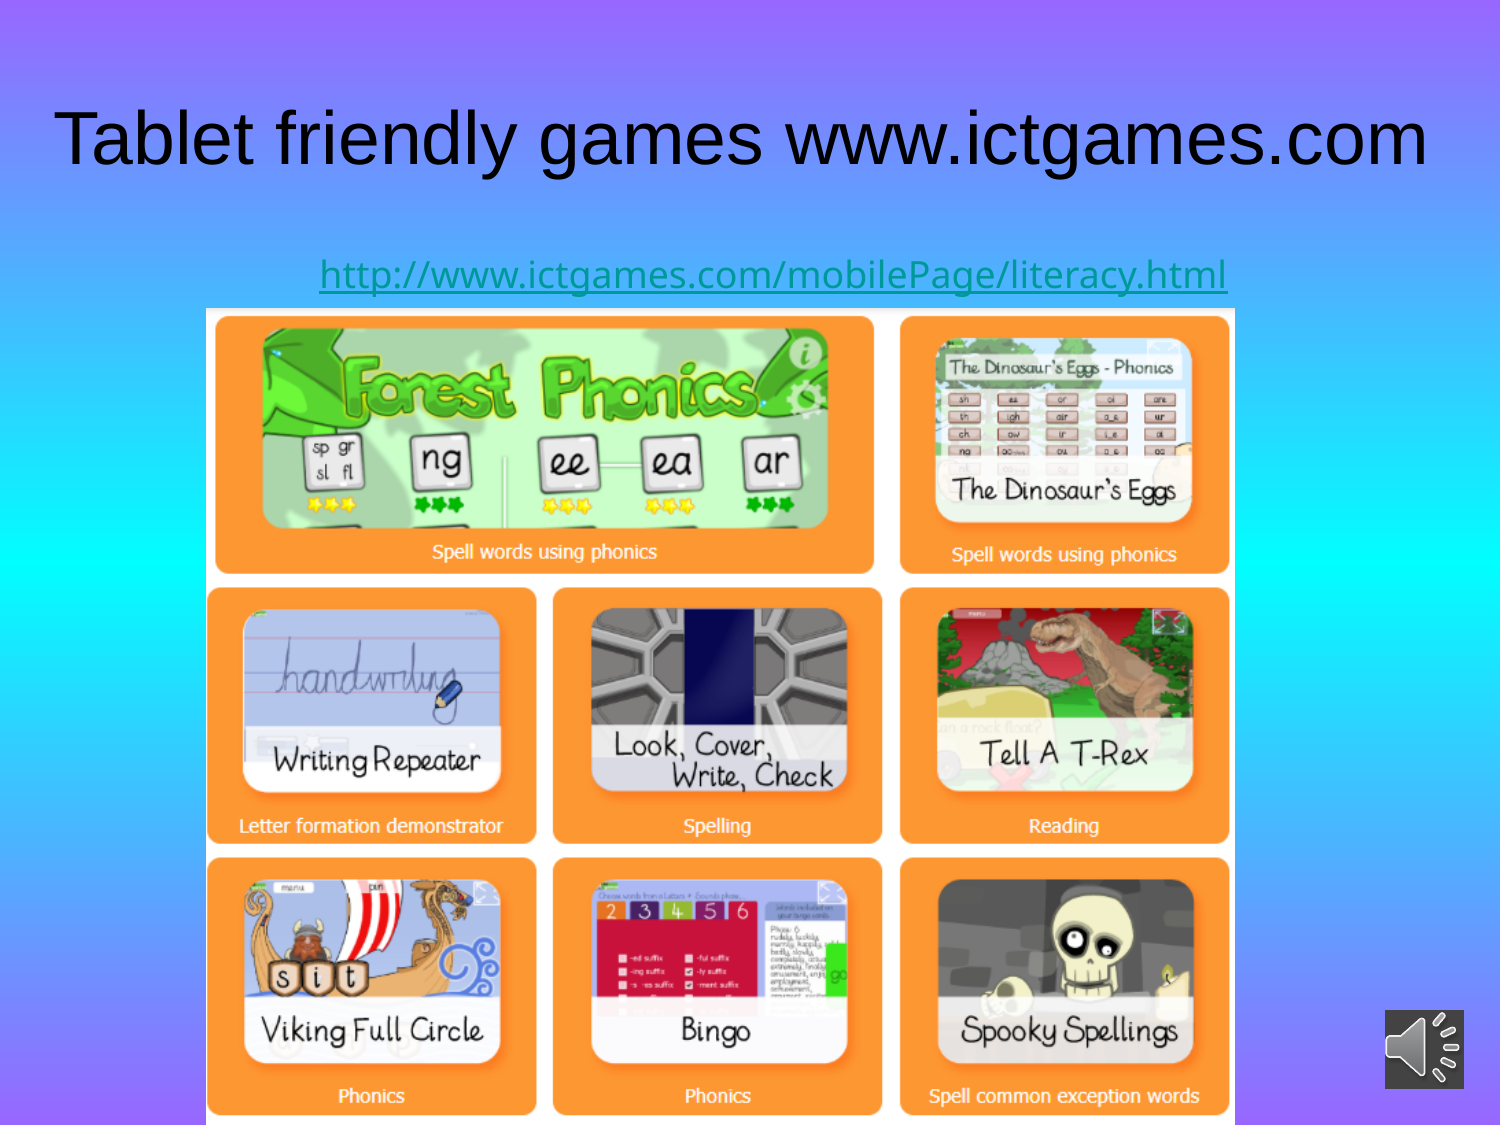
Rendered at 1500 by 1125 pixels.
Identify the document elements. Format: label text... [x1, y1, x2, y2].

title Tablet friendly games www.ictgames.com [29, 74, 1455, 284]
picture [206, 308, 1235, 1125]
picture [1384, 1009, 1465, 1090]
text_box http://www.ictgames.com/mobilePage/literacy.html [304, 243, 1243, 310]
